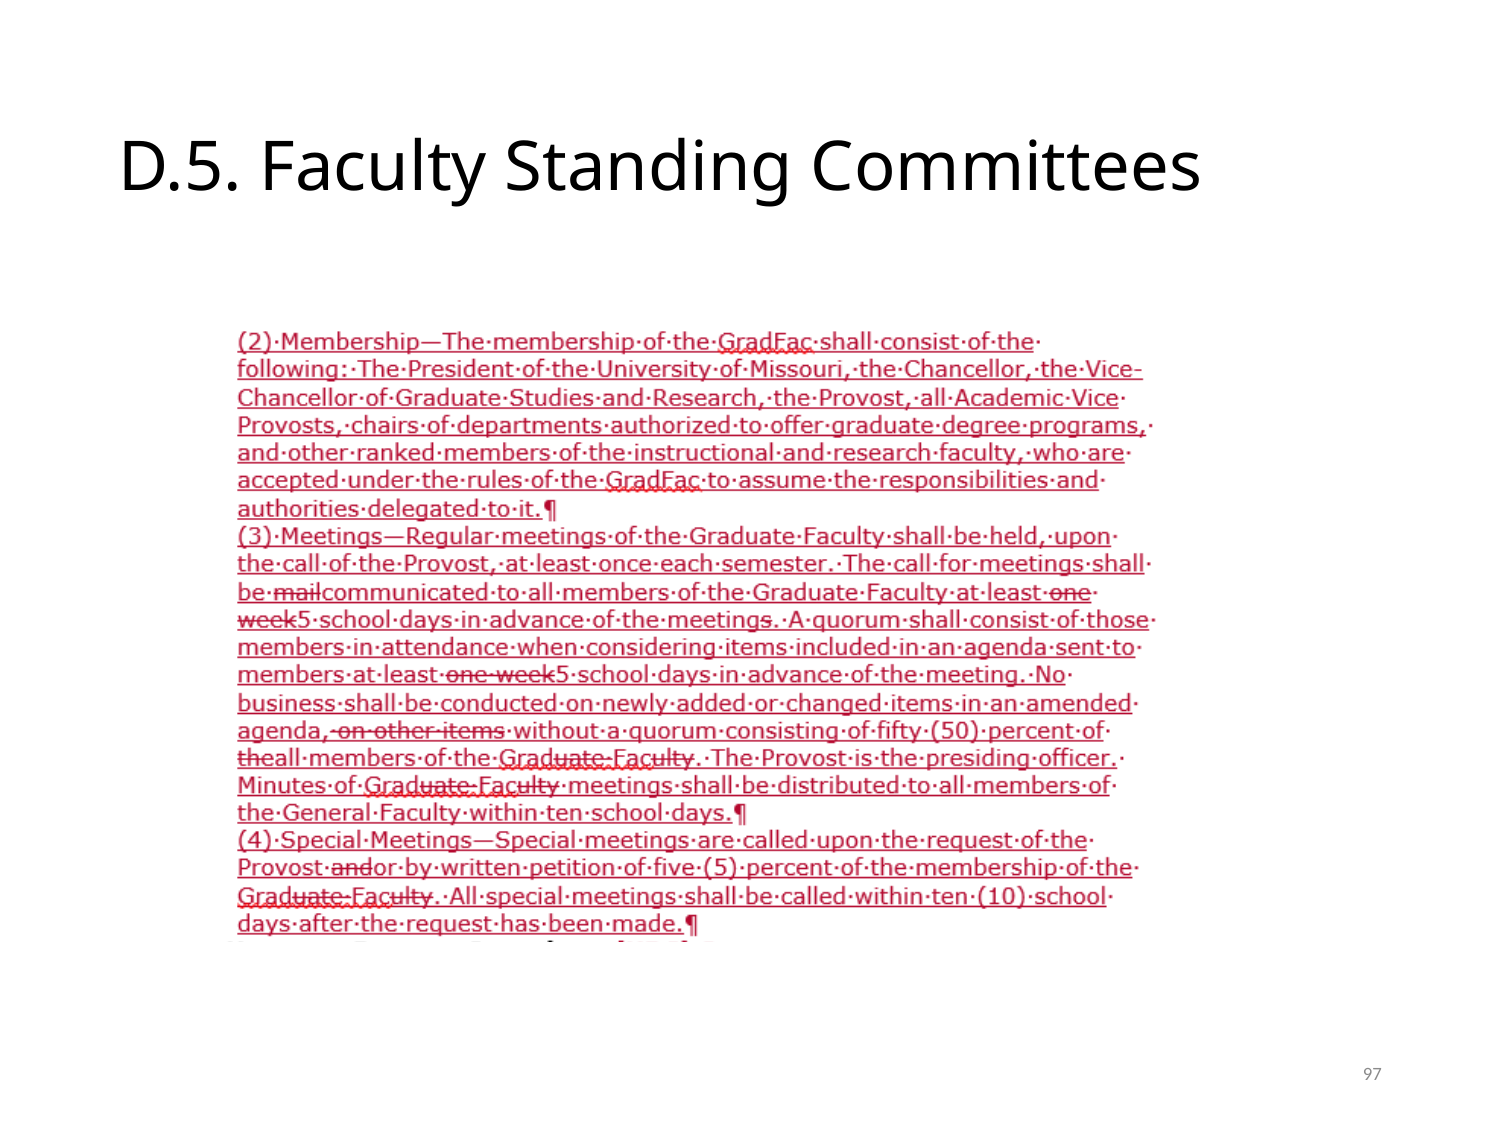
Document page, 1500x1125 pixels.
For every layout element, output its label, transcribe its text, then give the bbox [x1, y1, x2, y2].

picture [212, 316, 1262, 942]
slide_number 97 [1059, 1042, 1397, 1103]
title D.5. Faculty Standing Committees [103, 59, 1397, 278]
